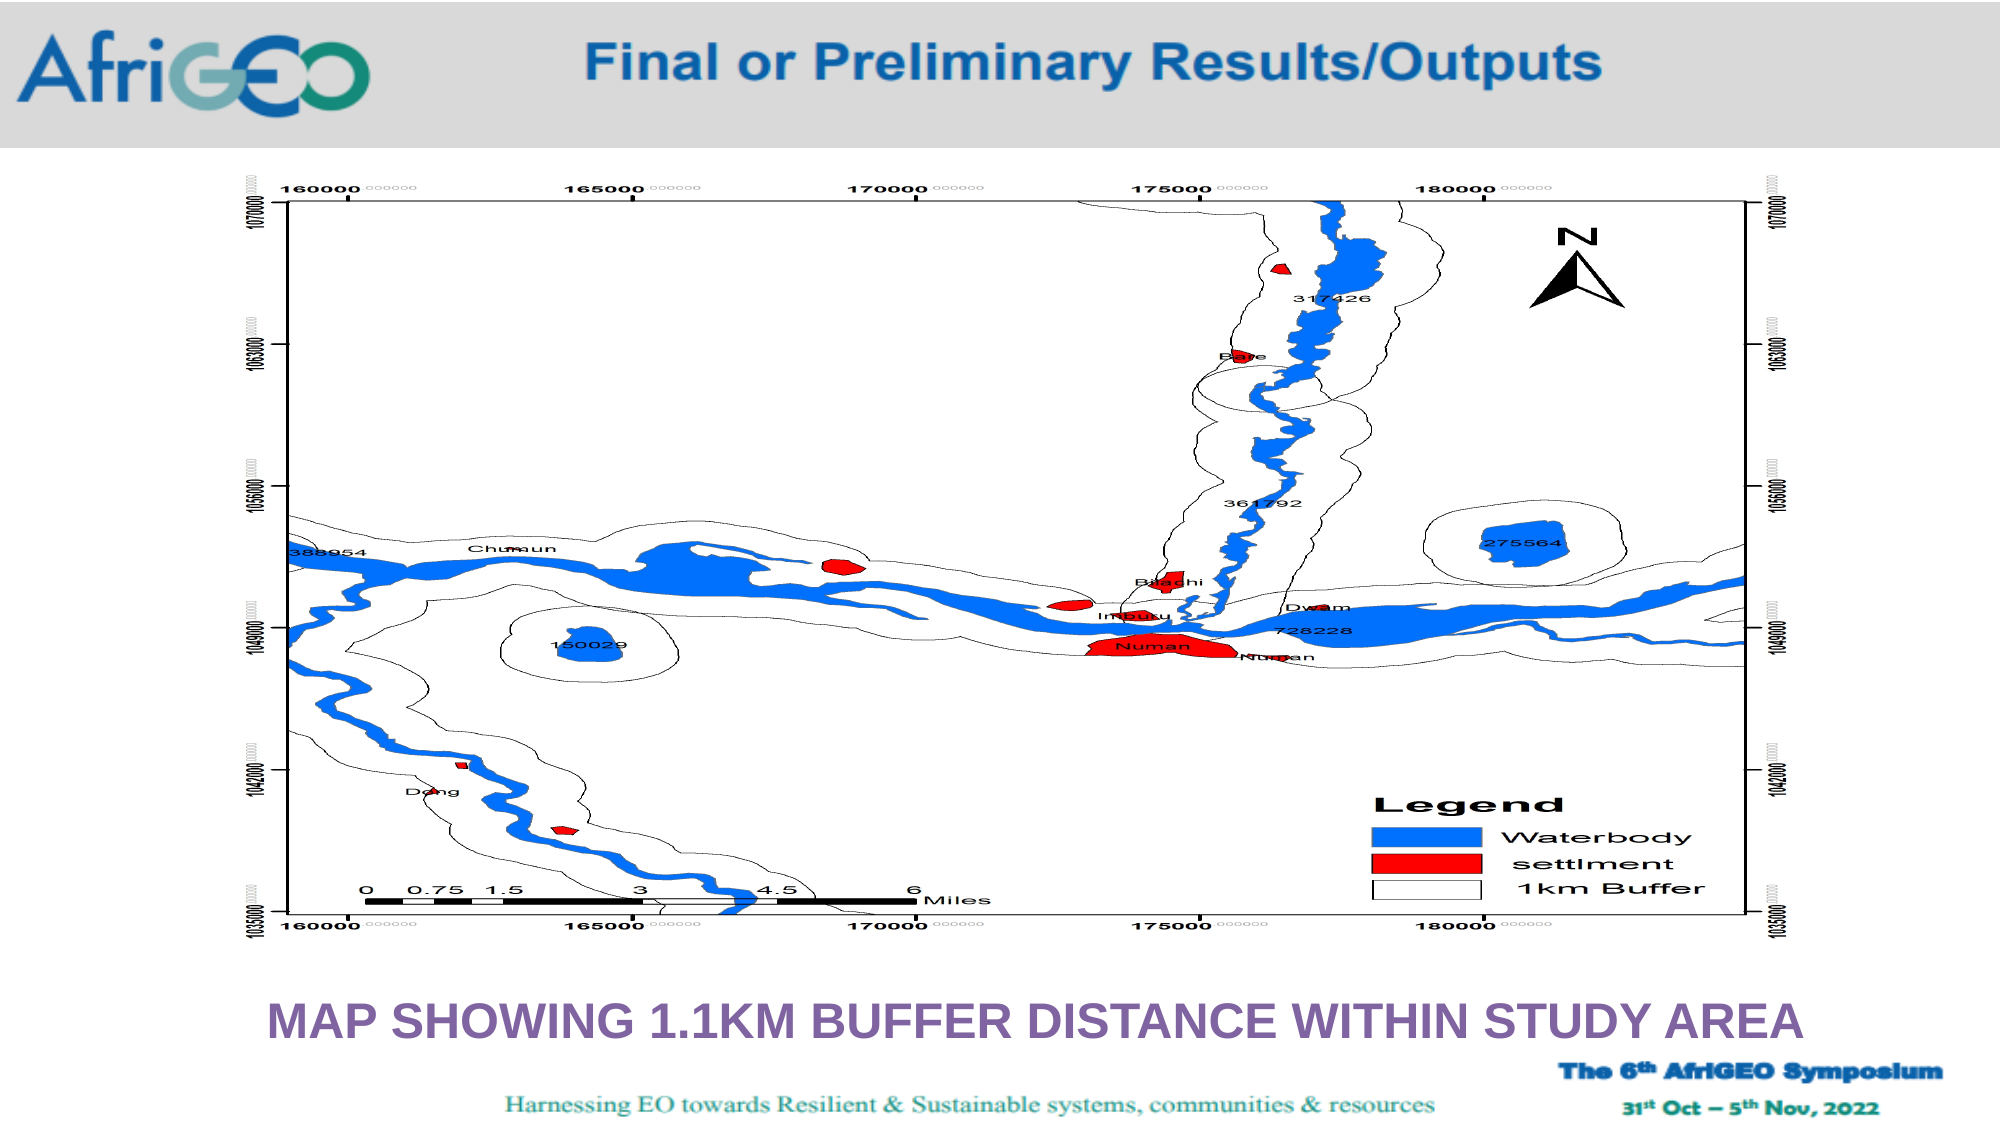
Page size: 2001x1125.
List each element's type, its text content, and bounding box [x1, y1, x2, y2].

picture [0, 1, 2000, 991]
picture [0, 1030, 2000, 1125]
text_box MAP SHOWING 1.1KM BUFFER DISTANCE WITHIN STUDY AREA [251, 1002, 1835, 1028]
